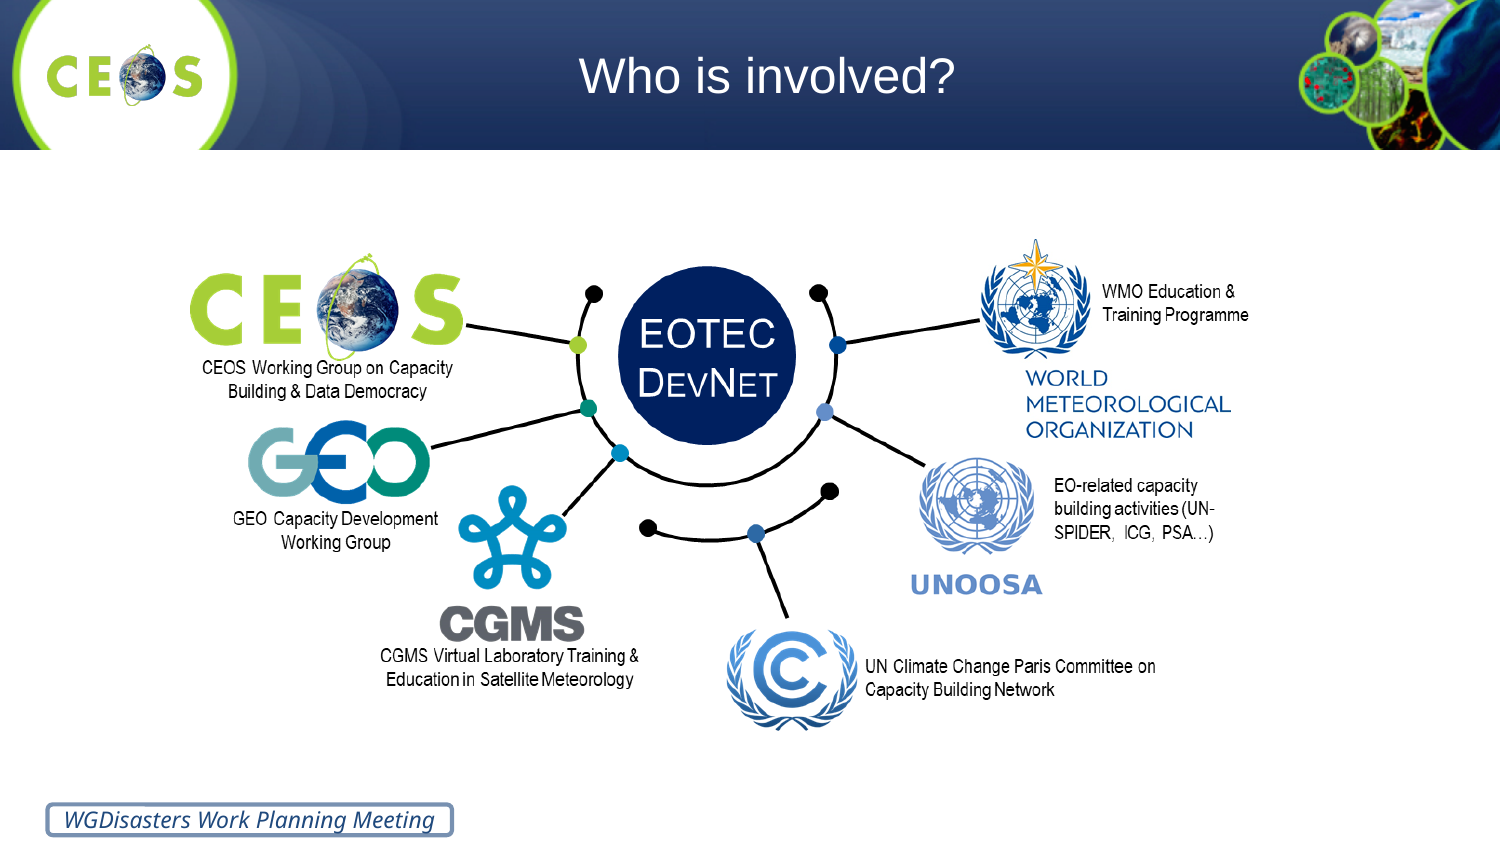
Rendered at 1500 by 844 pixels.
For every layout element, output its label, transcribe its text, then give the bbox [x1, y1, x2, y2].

title Who is involved? [264, 20, 1271, 127]
picture [47, 44, 202, 106]
picture [0, 0, 1500, 150]
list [181, 207, 1274, 744]
